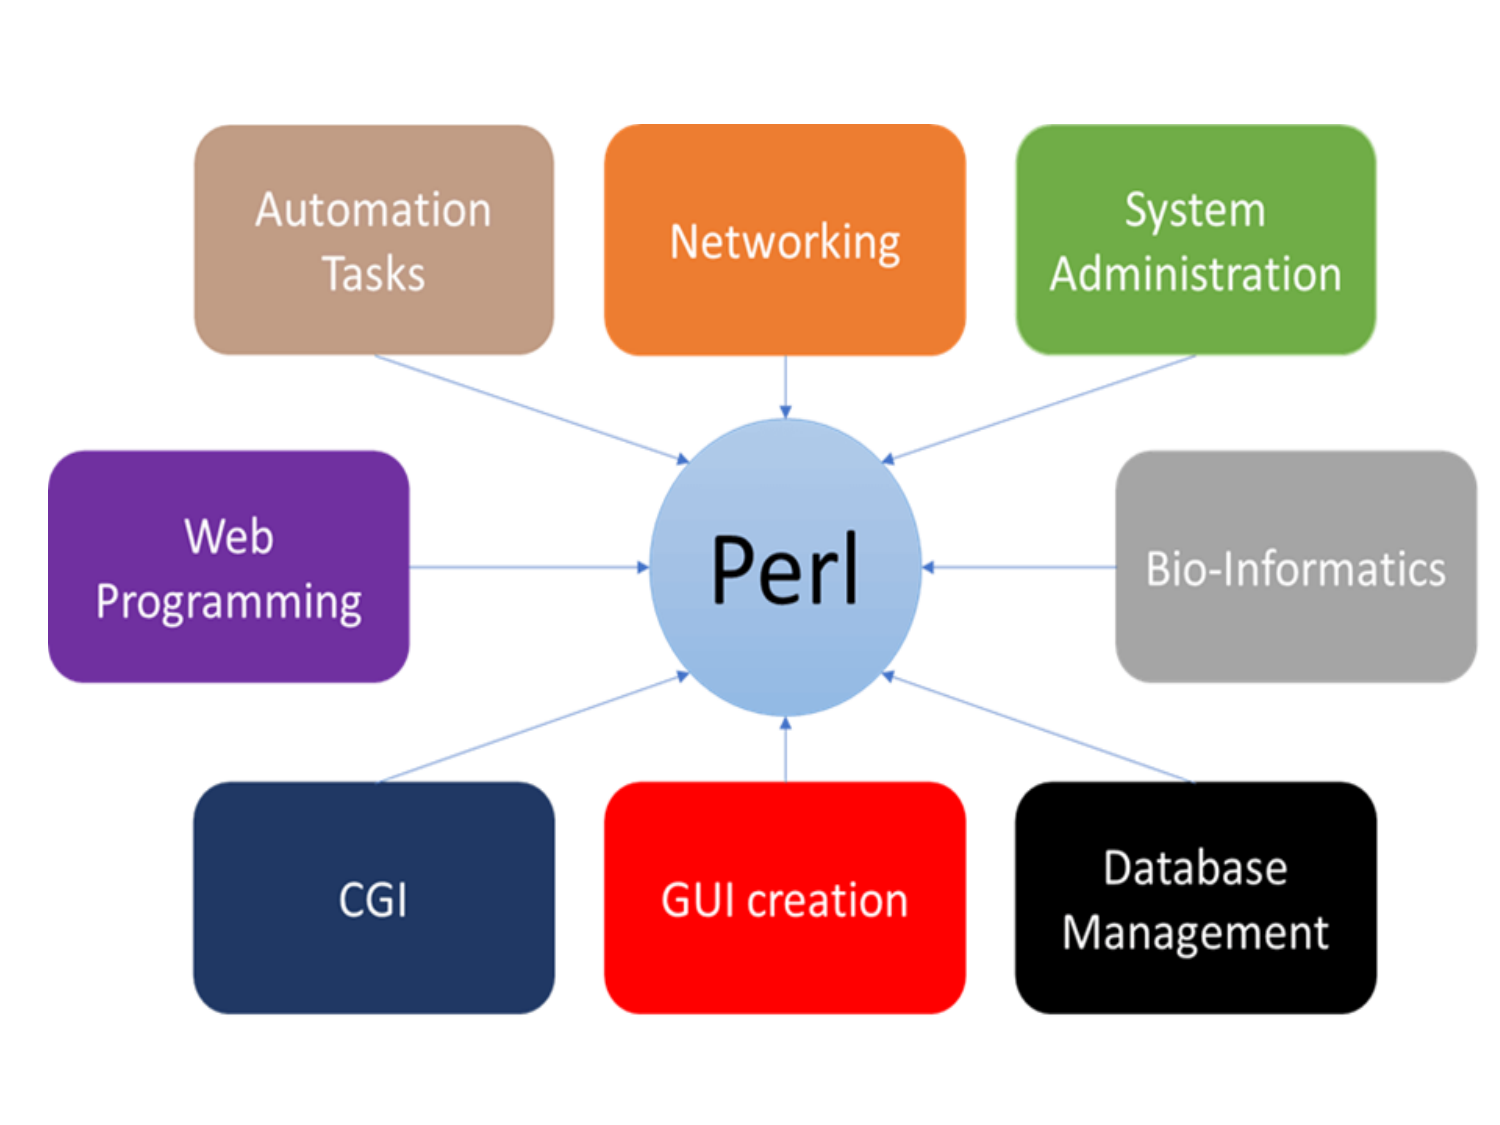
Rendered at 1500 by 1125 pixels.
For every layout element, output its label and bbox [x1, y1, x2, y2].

picture [48, 124, 1500, 1026]
